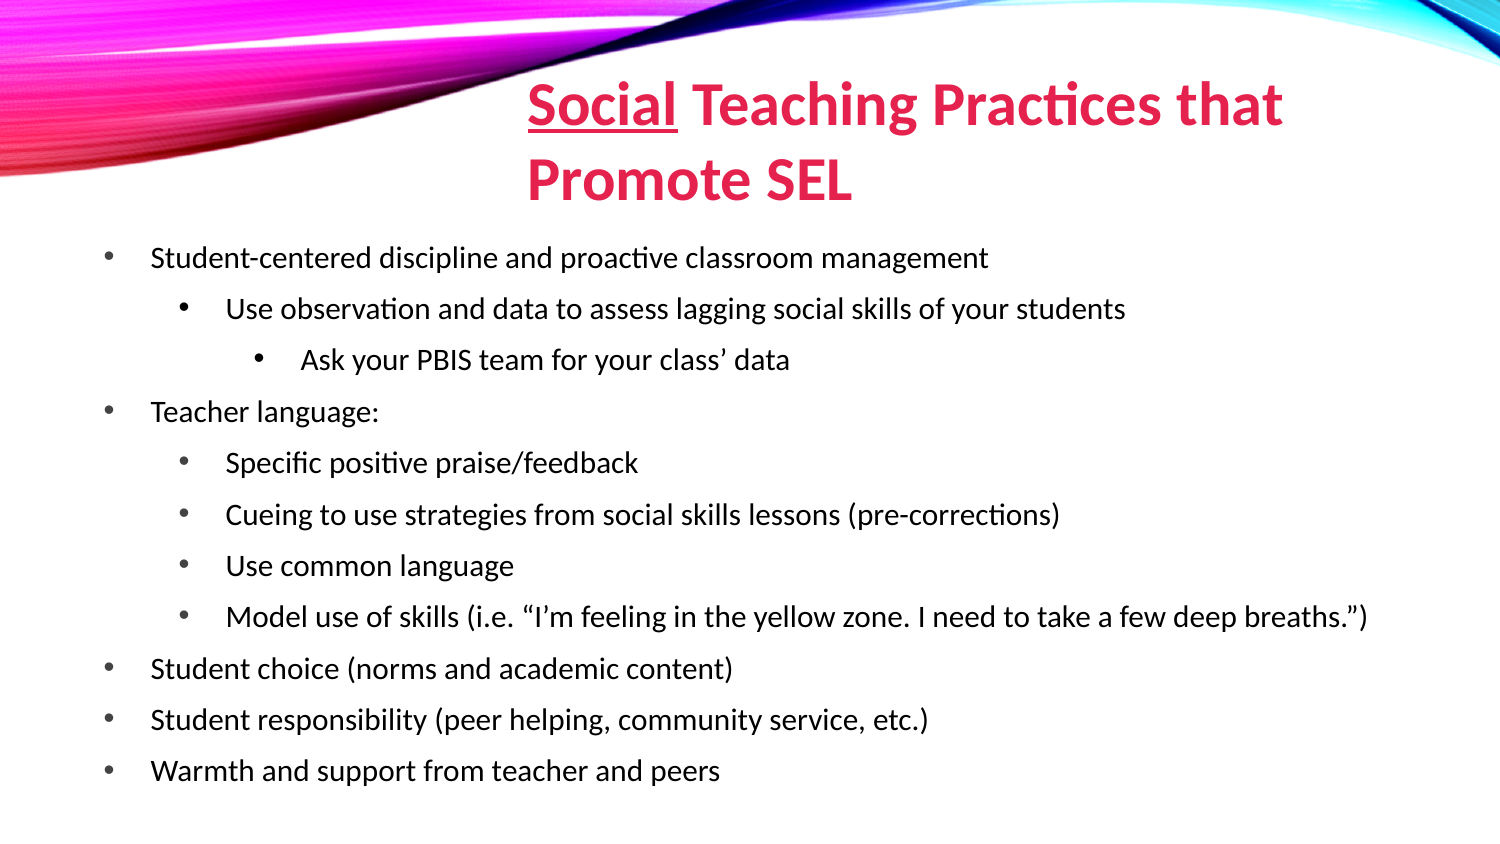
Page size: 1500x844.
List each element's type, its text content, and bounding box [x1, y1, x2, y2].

picture [0, 0, 1500, 178]
title Social Teaching Practices that Promote SEL [512, 48, 1449, 180]
list Student-centered discipline and proactive classroom management Use observation and data to assess lagging social skills of your students Ask your PBIS team for your class’ data Teacher language: Specific positive praise/feedback Cueing to use strategies from social skills lessons (pre-corrections) Use common language Model use of skills (i.e. “I’m feeling in the yellow zone. I need to take a few deep breaths.”) Student choice (norms and academic content) Student responsibility (peer helping, community service, etc.) Warmth and support from teacher and peers [51, 216, 1449, 767]
